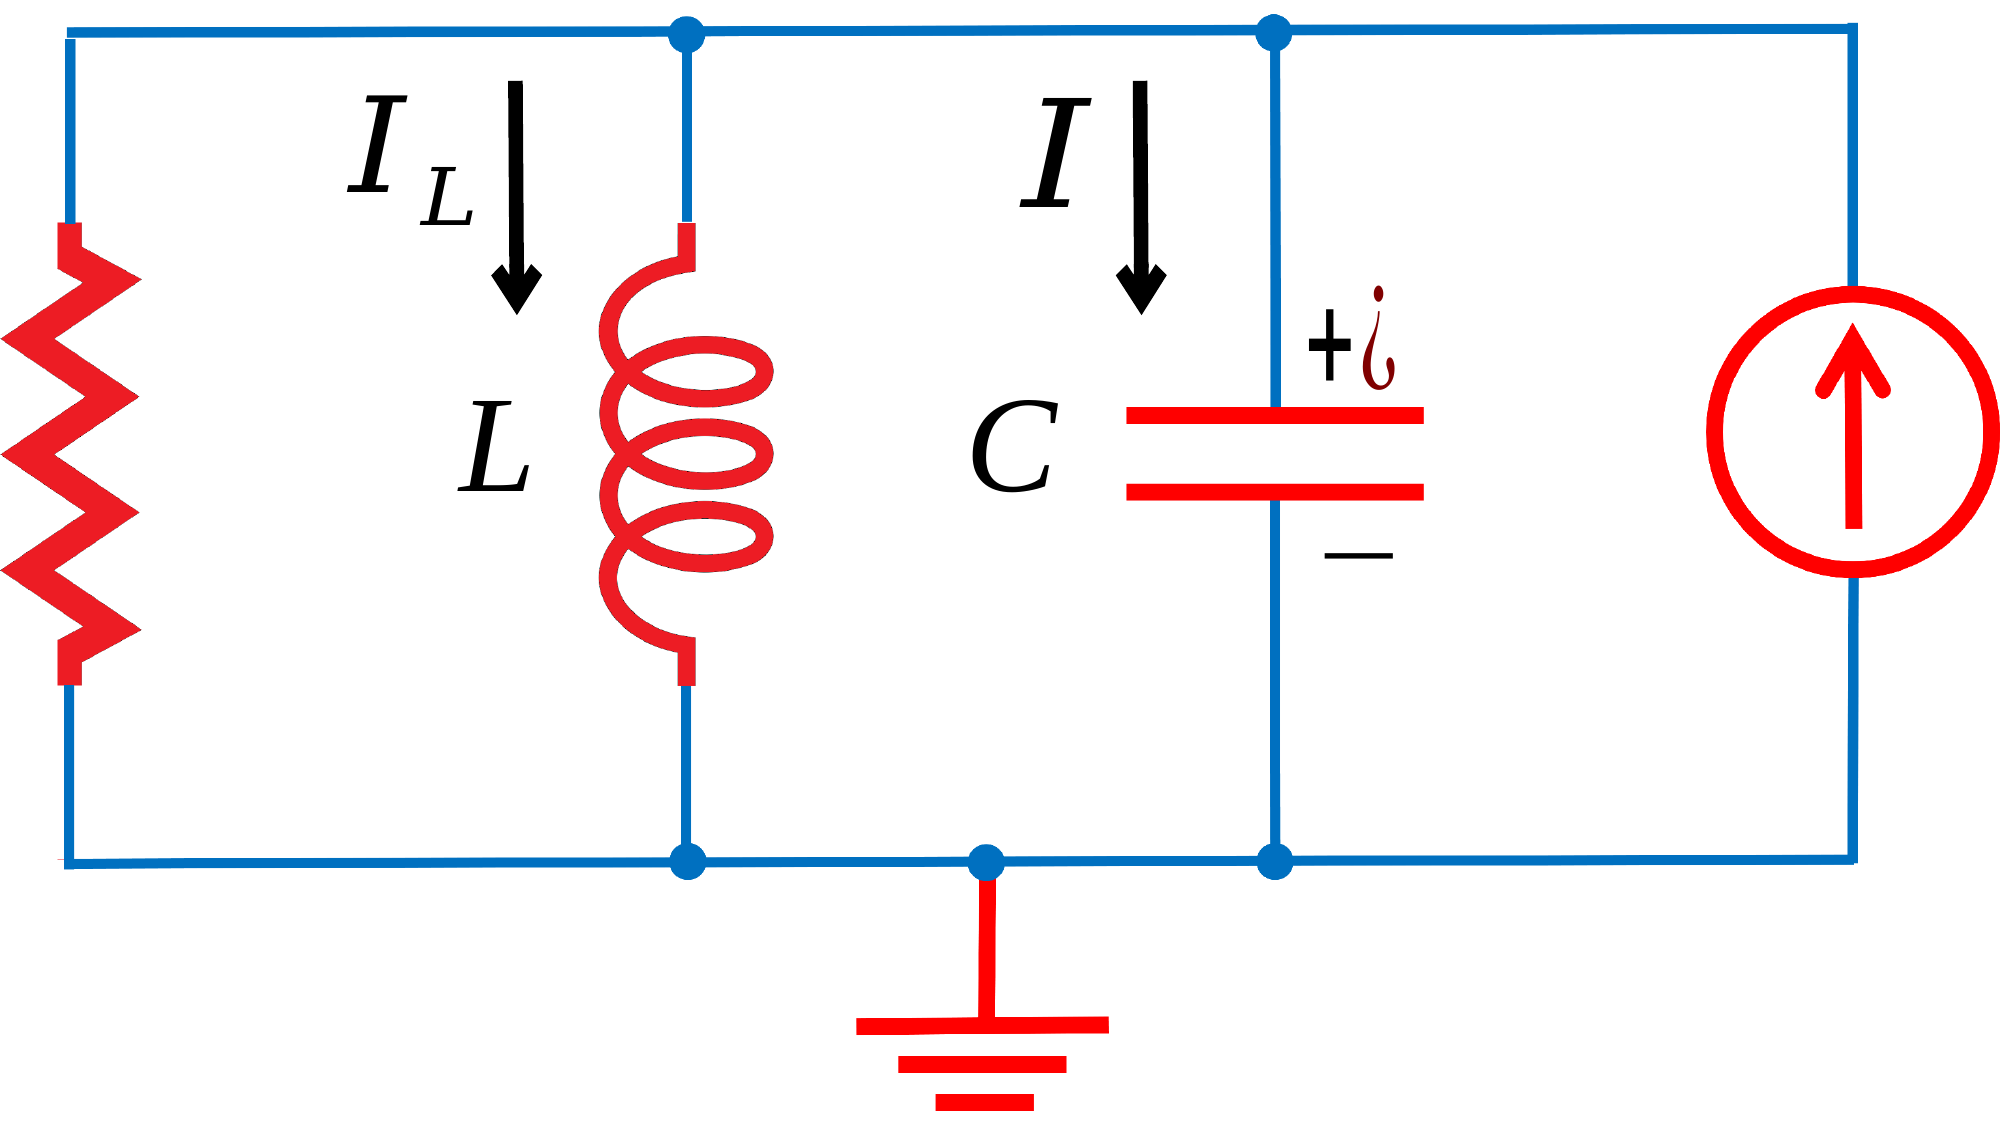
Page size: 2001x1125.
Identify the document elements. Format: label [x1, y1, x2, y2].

text_box [0, 14, 2000, 1111]
